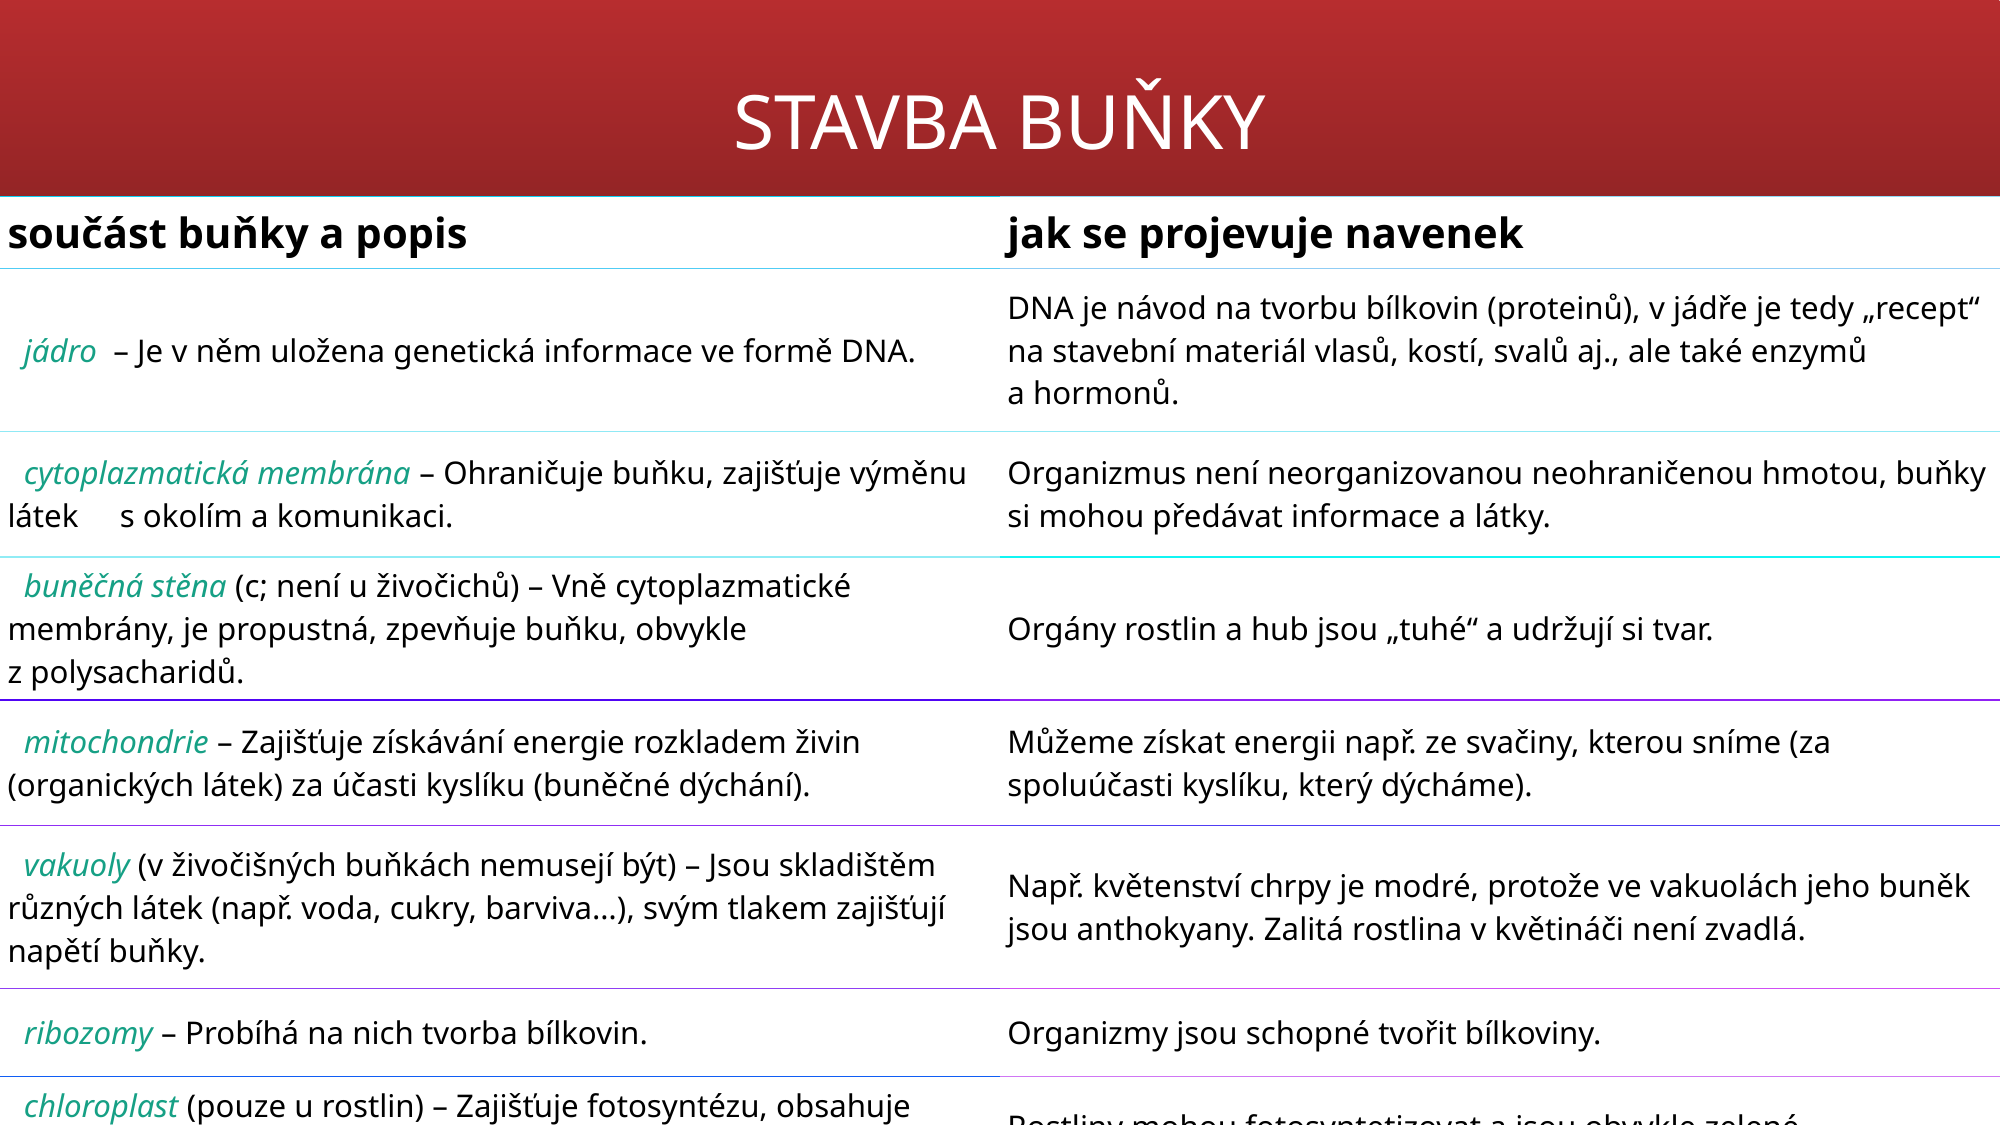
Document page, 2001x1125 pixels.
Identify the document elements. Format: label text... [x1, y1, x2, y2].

table_cell Organizmy jsou schopné tvořit bílkoviny. [1000, 989, 2000, 1076]
table_cell Např. květenství chrpy je modré, protože ve vakuolách jeho buněk jsou anthokyany. Zalitá rostlina v květináči není zvadlá. [1000, 826, 2000, 988]
table_header součást buňky a popis [0, 197, 1000, 268]
table_cell chloroplast (pouze u rostlin) – Zajišťuje fotosyntézu, obsahuje barvivo chlorofyl. [0, 1077, 1000, 1125]
table_cell ribozomy – Probíhá na nich tvorba bílkovin. [0, 989, 1000, 1076]
table_cell vakuoly (v živočišných buňkách nemusejí být) – Jsou skladištěm různých látek (např. voda, cukry, barviva…), svým tlakem zajišťují napětí buňky. [0, 826, 1000, 988]
table_cell Rostliny mohou fotosyntetizovat a jsou obvykle zelené. [1000, 1077, 2000, 1125]
table_cell cytoplazmatická membrána – Ohraničuje buňku, zajišťuje výměnu látek s okolím a komunikaci. [0, 432, 1000, 556]
table_cell Organizmus není neorganizovanou neohraničenou hmotou, buňky si mohou předávat informace a látky. [1000, 432, 2000, 556]
table_cell Orgány rostlin a hub jsou „tuhé“ a udržují si tvar. [1000, 558, 2000, 699]
table_cell DNA je návod na tvorbu bílkovin (proteinů), v jádře je tedy „recept“ na stavební materiál vlasů, kostí, svalů aj., ale také enzymů a hormonů. [1000, 269, 2000, 431]
table_cell jádro – Je v něm uložena genetická informace ve formě DNA. [0, 269, 1000, 431]
title STAVBA BUŇKY [174, 16, 1825, 196]
table_cell mitochondrie – Zajišťuje získávání energie rozkladem živin (organických látek) za účasti kyslíku (buněčné dýchání). [0, 701, 1000, 825]
table_cell Můžeme získat energii např. ze svačiny, kterou sníme (za spoluúčasti kyslíku, který dýcháme). [1000, 701, 2000, 825]
table_header jak se projevuje navenek [1000, 197, 2000, 268]
table_cell buněčná stěna (c; není u živočichů) – Vně cytoplazmatické membrány, je propustná, zpevňuje buňku, obvykle z polysacharidů. [0, 558, 1000, 699]
